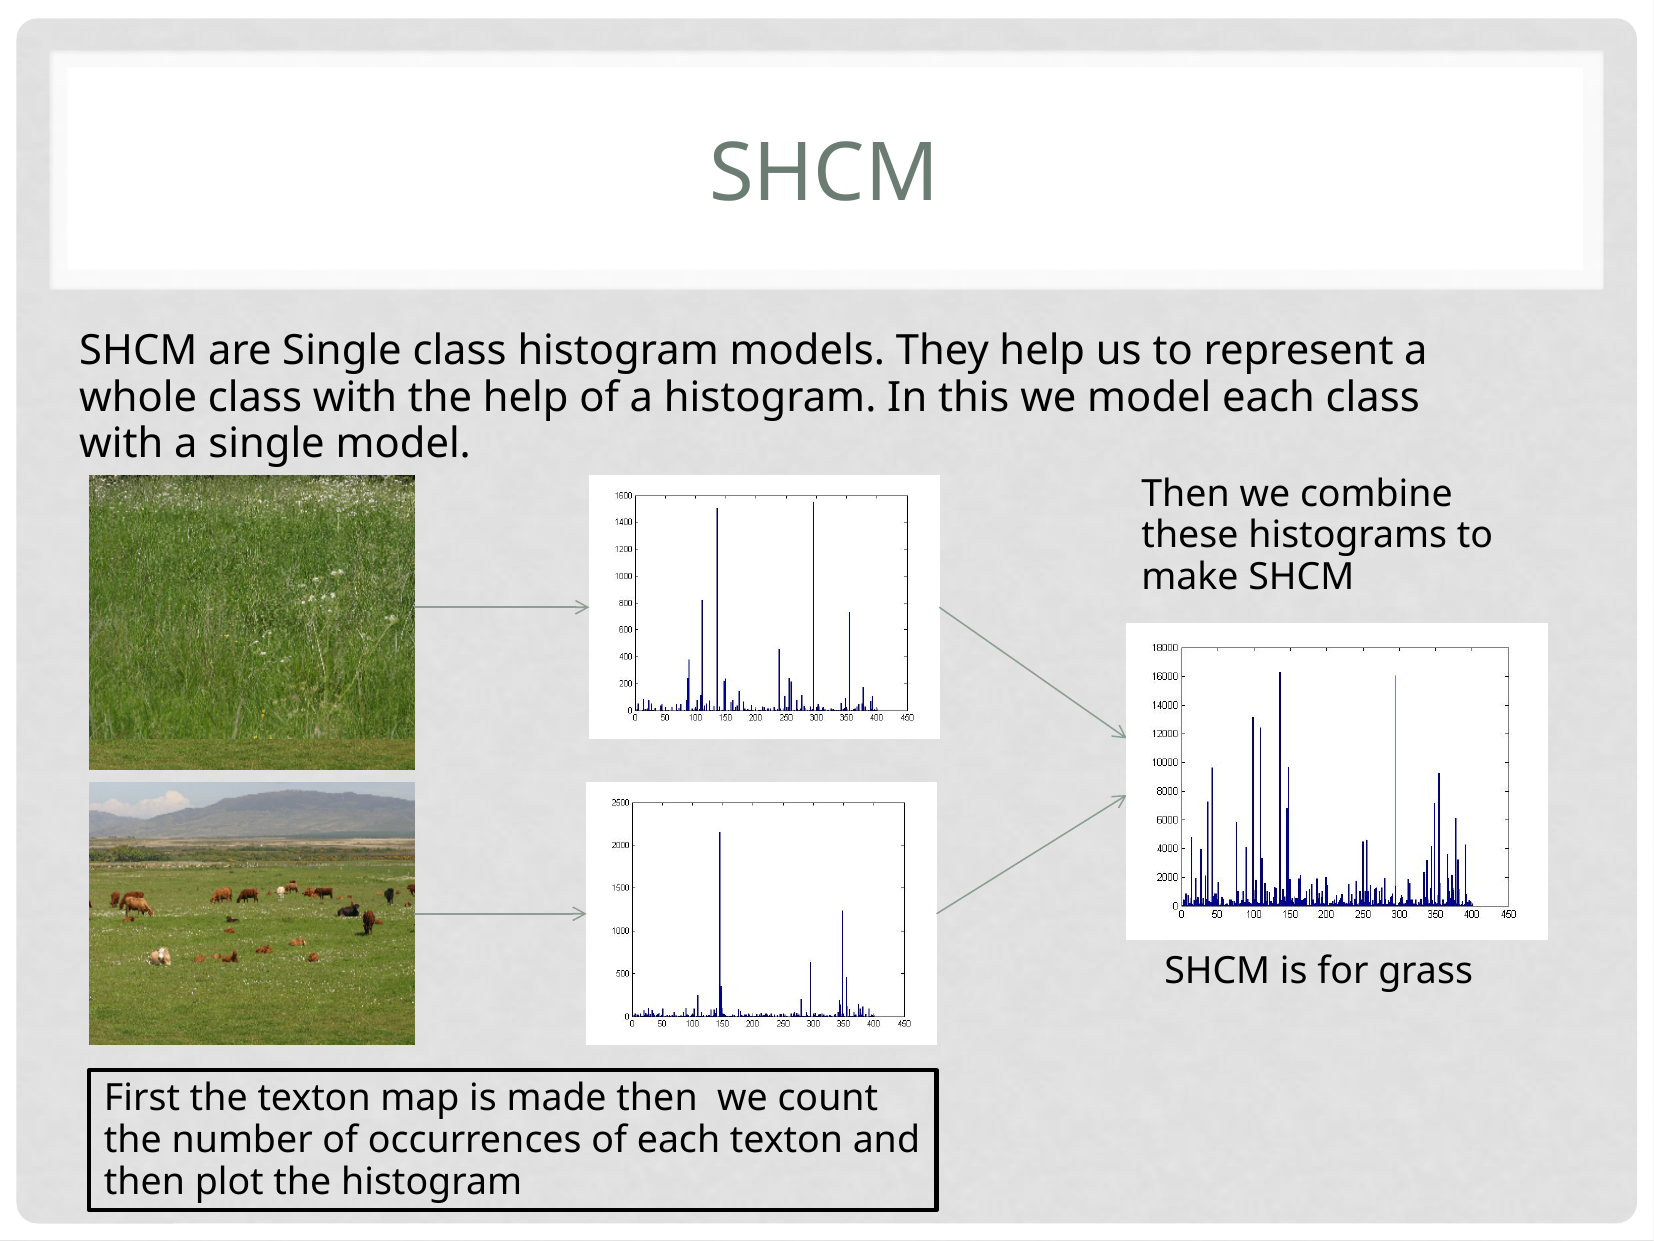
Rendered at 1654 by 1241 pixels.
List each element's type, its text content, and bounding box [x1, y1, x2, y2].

text_box SHCM are Single class histogram models. They help us to represent a whole class with the help of a histogram. In this we model each class with a single model. [64, 320, 1527, 475]
picture [589, 475, 940, 739]
picture [586, 782, 937, 1046]
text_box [939, 607, 1128, 739]
picture [89, 475, 415, 771]
picture [89, 782, 415, 1046]
text_box Then we combine these histograms to make SHCM [1126, 465, 1548, 606]
text_box SHCM is for grass [1149, 942, 1550, 999]
title SHCM [77, 73, 1571, 262]
text_box First the texton map is made then we count the number of occurrences of each texton and then plot the histogram [87, 1068, 939, 1212]
picture [1126, 623, 1548, 940]
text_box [936, 794, 1126, 915]
